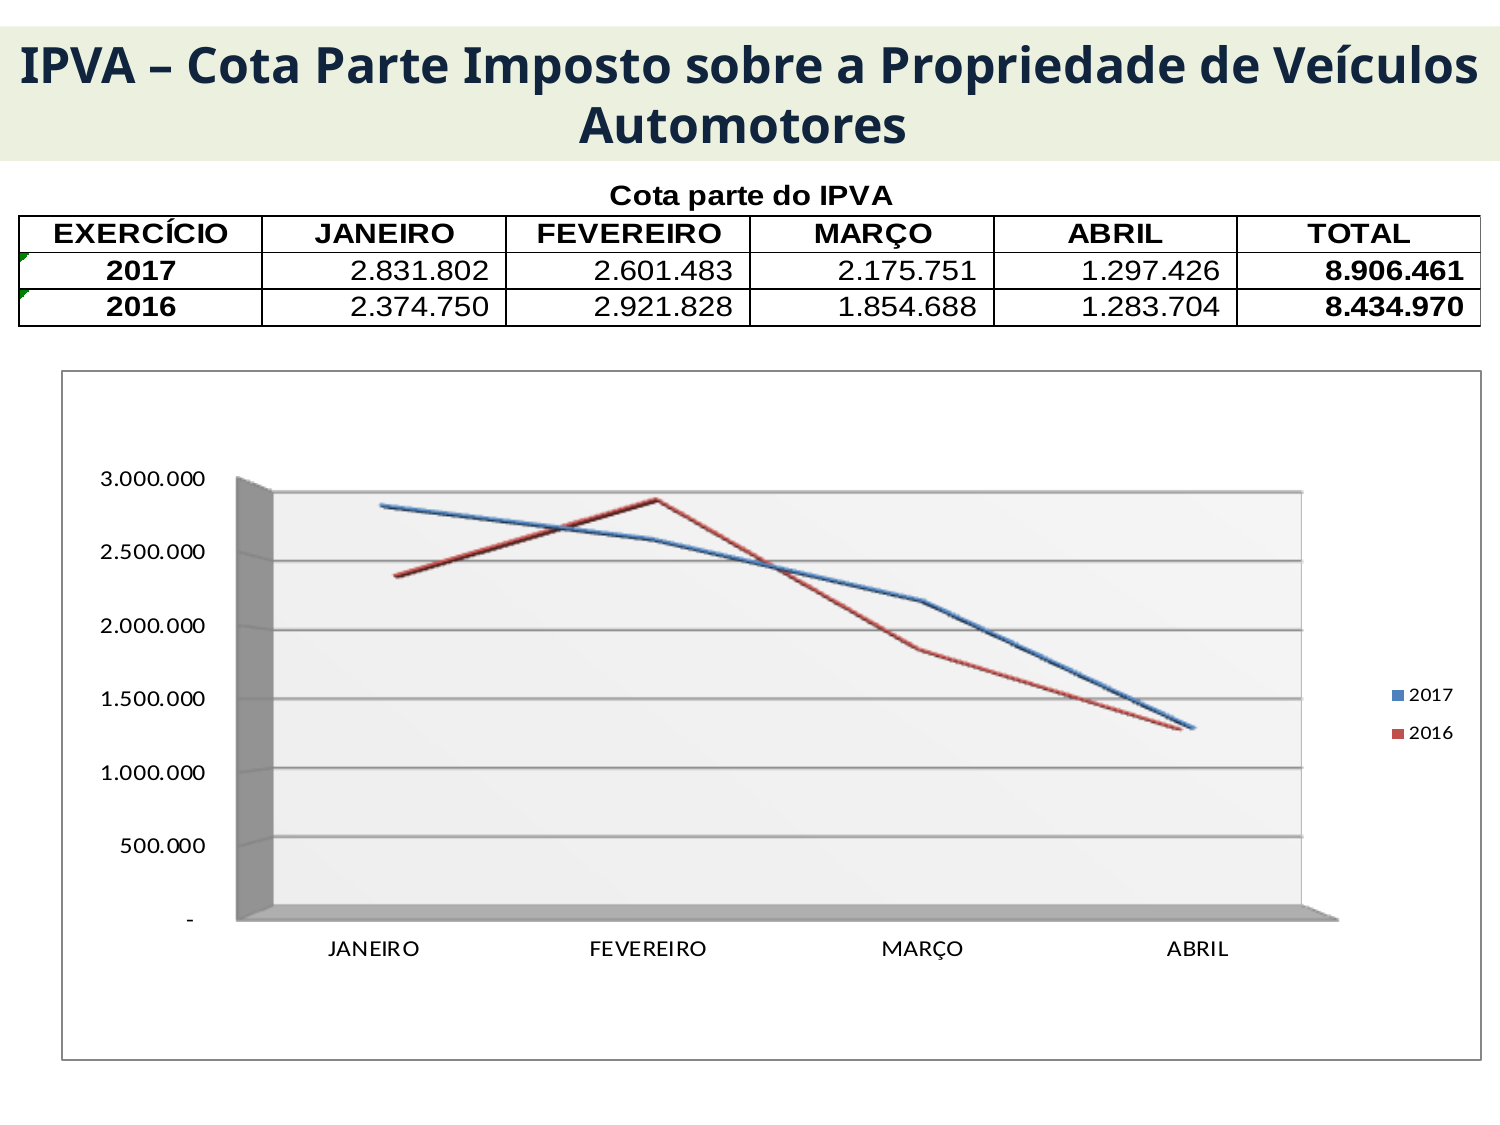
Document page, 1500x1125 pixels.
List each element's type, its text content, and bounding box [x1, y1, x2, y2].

picture [17, 178, 1483, 1095]
text_box IPVA – Cota Parte Imposto sobre a Propriedade de Veículos Automotores [0, 26, 1500, 161]
